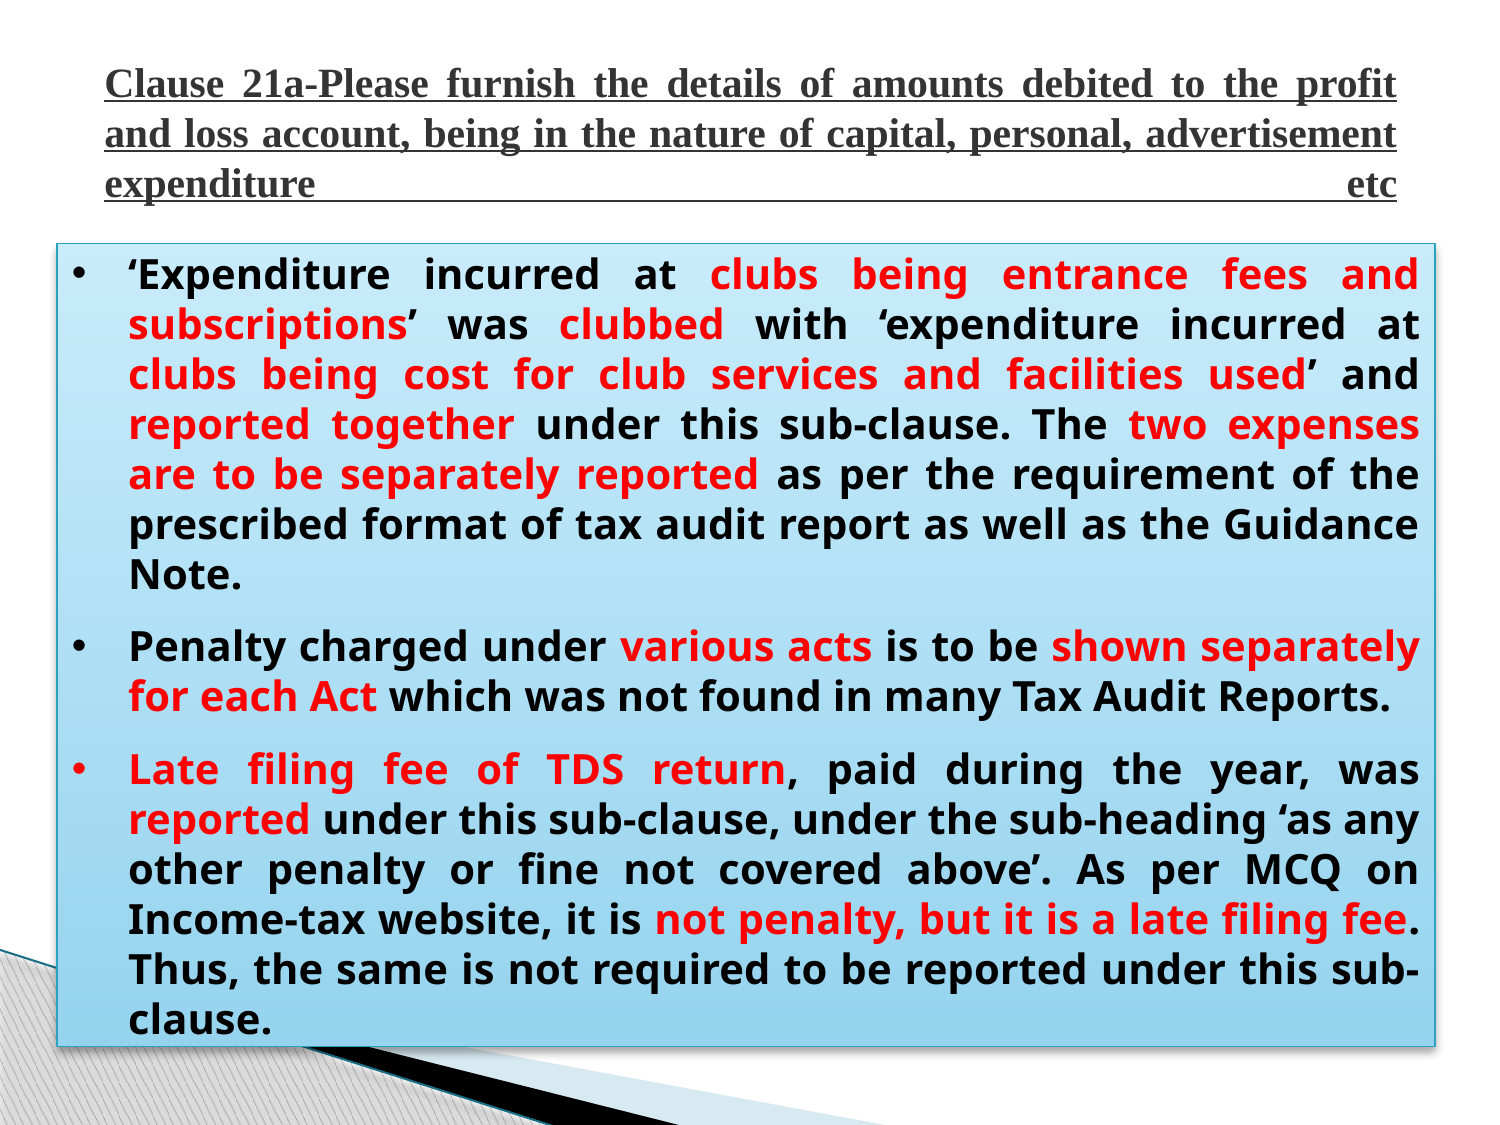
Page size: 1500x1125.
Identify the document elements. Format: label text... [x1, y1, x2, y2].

text_box ‘Expenditure incurred at clubs being entrance fees and subscriptions’ was clubbed with ‘expenditure incurred at clubs being cost for club services and facilities used’ and reported together under this sub-clause. The two expenses are to be separately reported as per the requirement of the prescribed format of tax audit report as well as the Guidance Note. Penalty charged under various acts is to be shown separately for each Act which was not found in many Tax Audit Reports. Late filing fee of TDS return, paid during the year, was reported under this sub-clause, under the sub-heading ‘as any other penalty or fine not covered above’. As per MCQ on Income-tax website, it is not penalty, but it is a late filing fee. Thus, the same is not required to be reported under this sub-clause. [56, 243, 1436, 1047]
title Clause 21a-Please furnish the details of amounts debited to the profit and loss account, being in the nature of capital, personal, advertisement expenditure etc [89, 47, 1412, 243]
